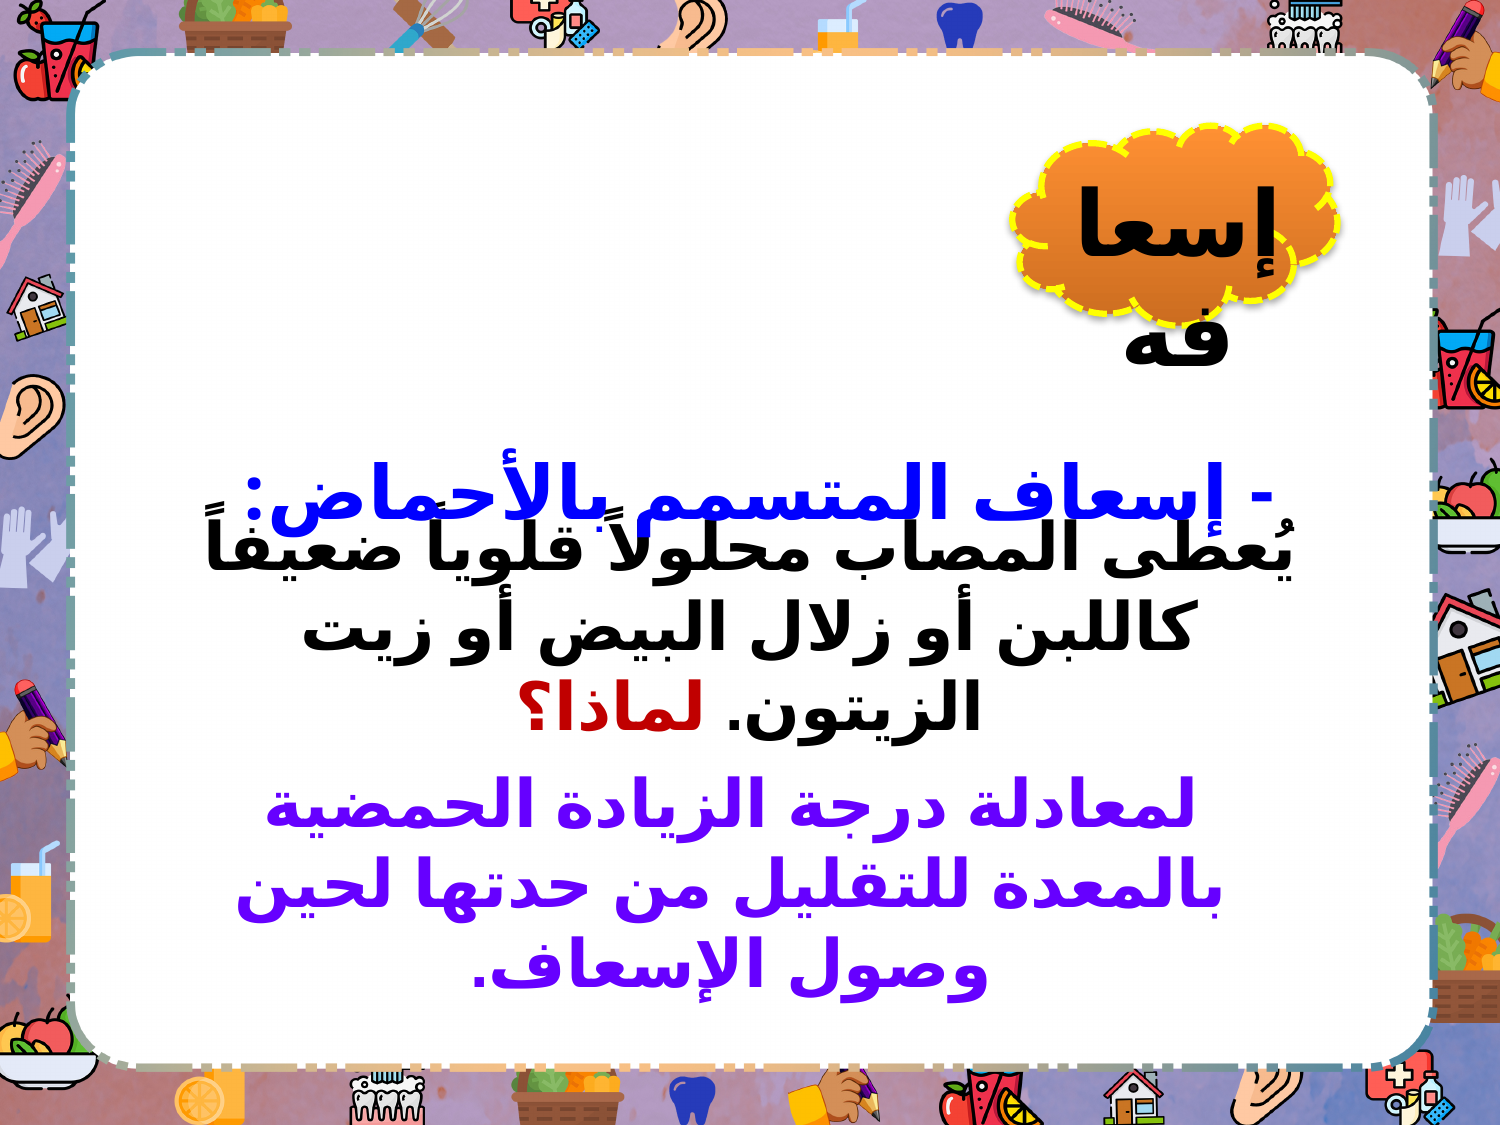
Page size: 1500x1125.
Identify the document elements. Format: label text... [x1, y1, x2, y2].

text_box [1055, 125, 1338, 263]
picture [0, 0, 1500, 1125]
text_box إسعافه [1052, 156, 1305, 392]
text_box لمعادلة درجة الزيادة الحمضية بالمعدة للتقليل من حدتها لحين وصول الإسعاف. [137, 753, 1325, 1088]
text_box [1012, 159, 1052, 290]
text_box يُعطى المصاب محلولاً قلوياً ضعيفاً كاللبن أو زلال البيض أو زيت الزيتون. لماذا؟ [187, 543, 1313, 752]
text_box - إسعاف المتسمم بالأحماض: [125, 437, 1375, 543]
